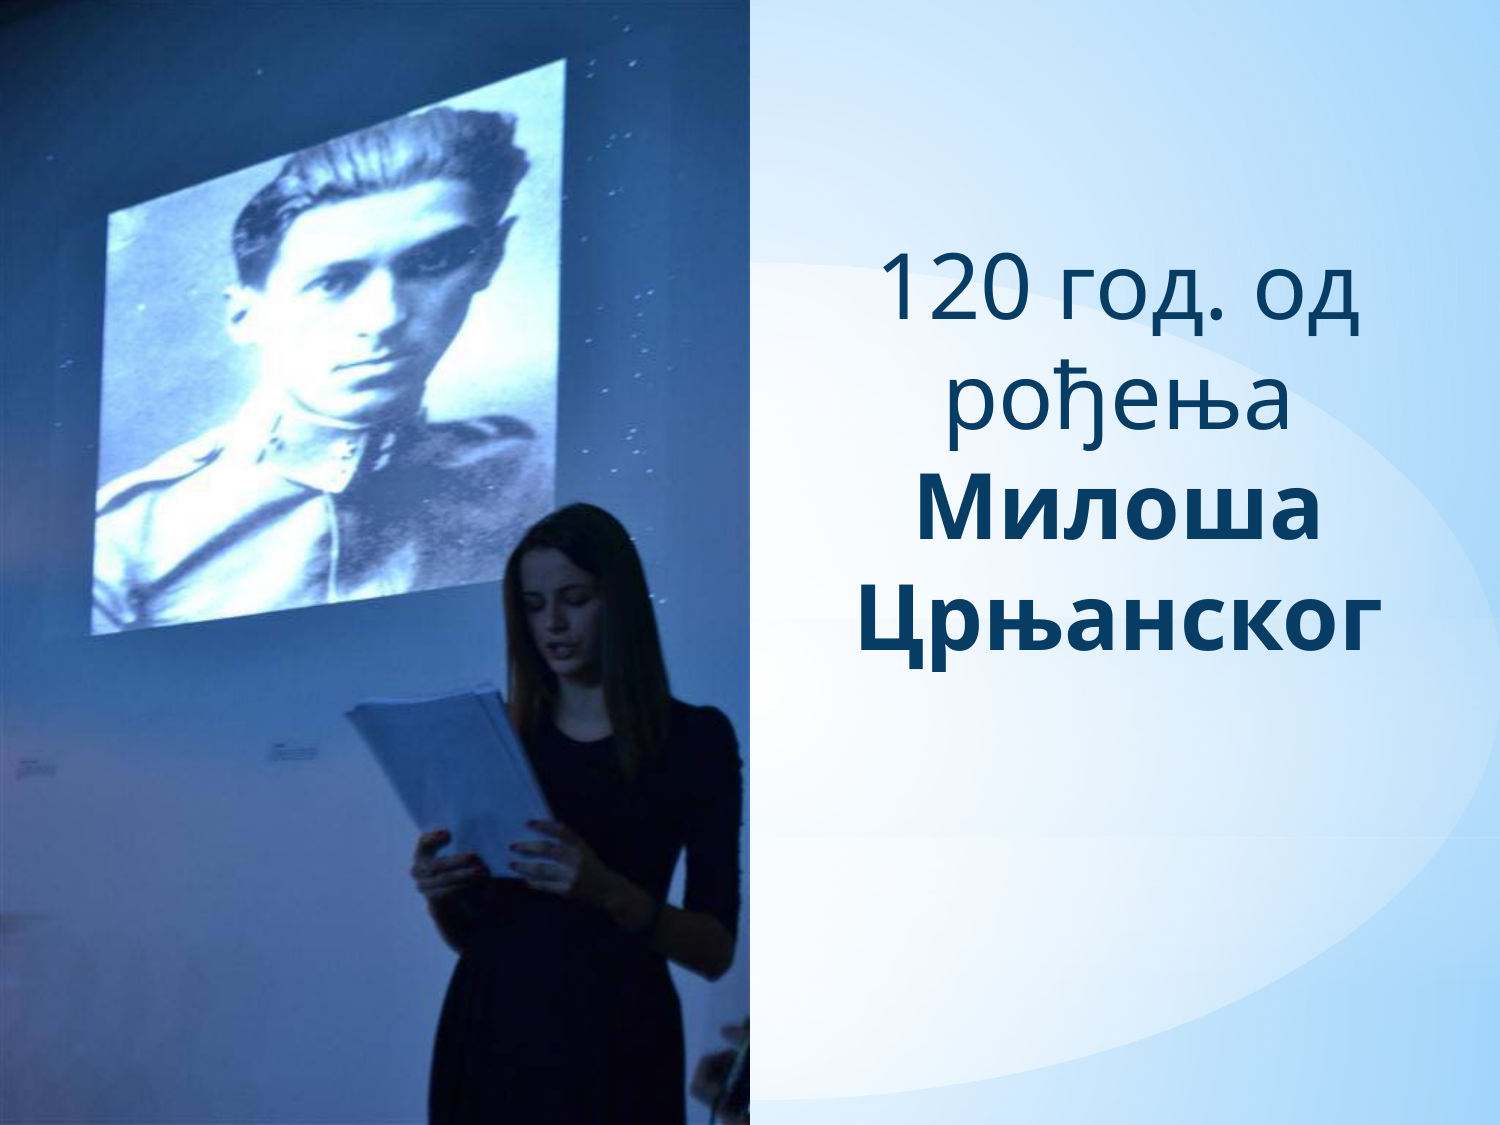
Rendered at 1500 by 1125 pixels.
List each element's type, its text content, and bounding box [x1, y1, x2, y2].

text_box 120 год. од рођења Милоша Црњанског [800, 9, 1438, 888]
picture [0, 0, 751, 1125]
